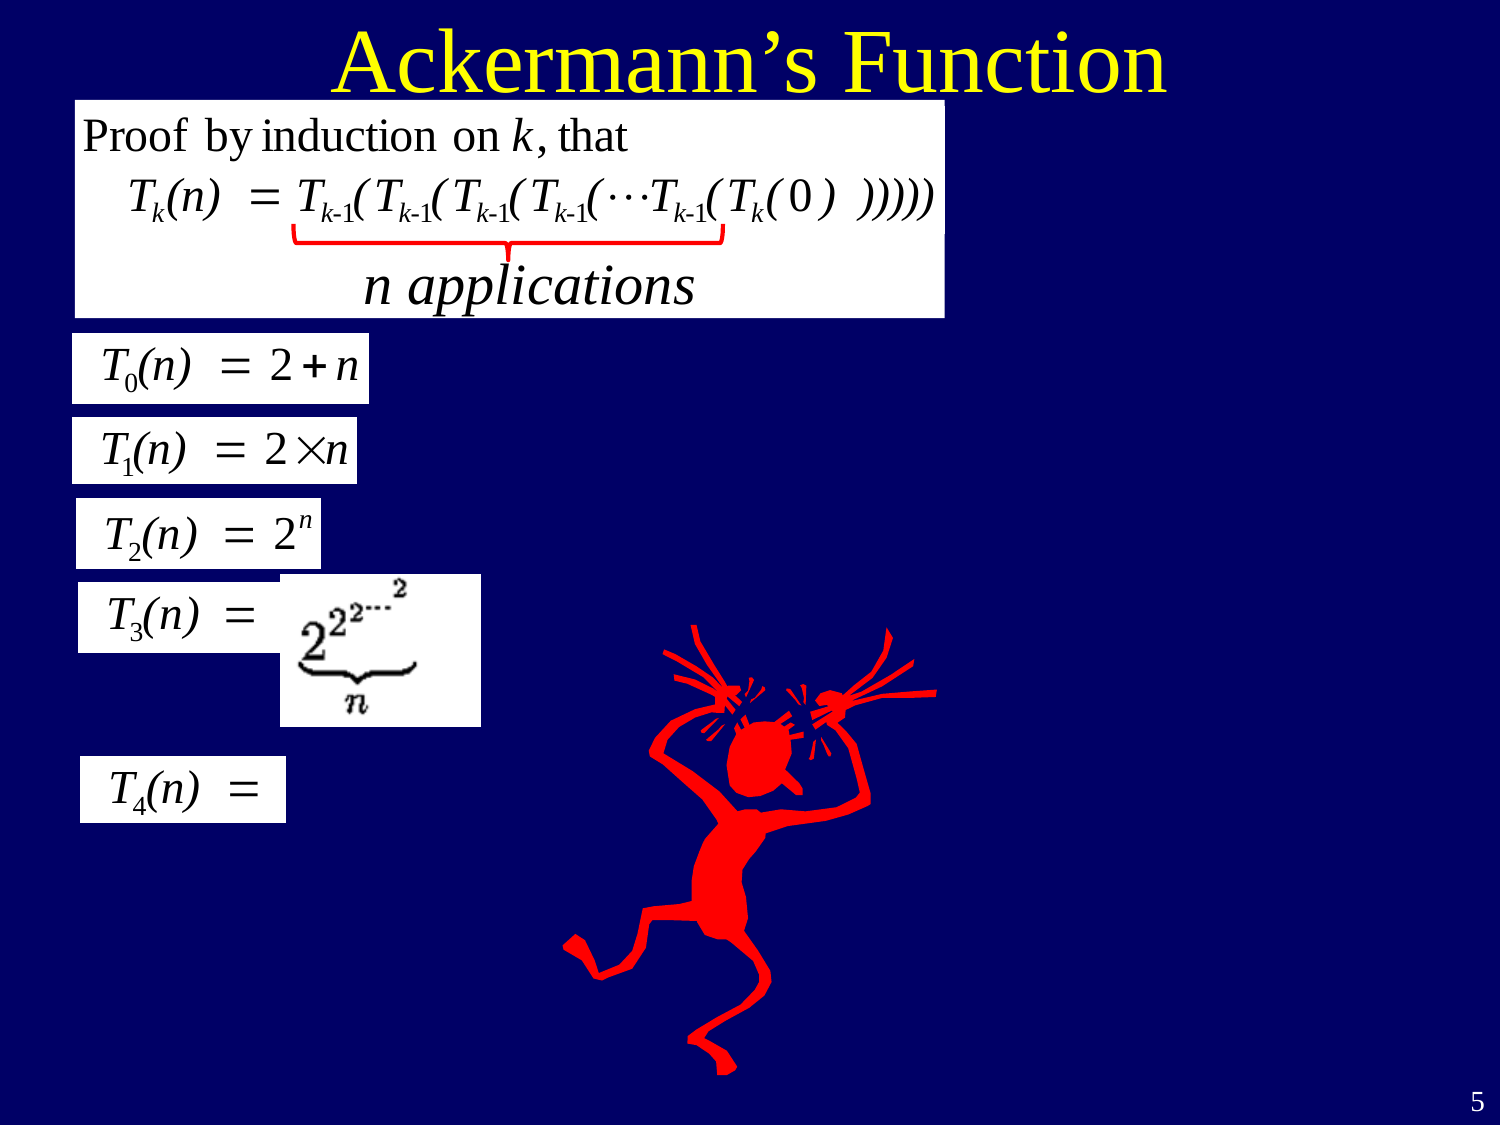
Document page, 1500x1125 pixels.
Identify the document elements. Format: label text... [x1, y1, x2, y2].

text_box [72, 332, 370, 405]
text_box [75, 497, 321, 570]
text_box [79, 755, 287, 824]
picture [280, 574, 481, 727]
title Ackermann’s Function [112, 0, 1388, 150]
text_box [71, 417, 357, 485]
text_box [77, 581, 275, 654]
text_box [562, 624, 938, 1076]
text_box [74, 99, 945, 319]
